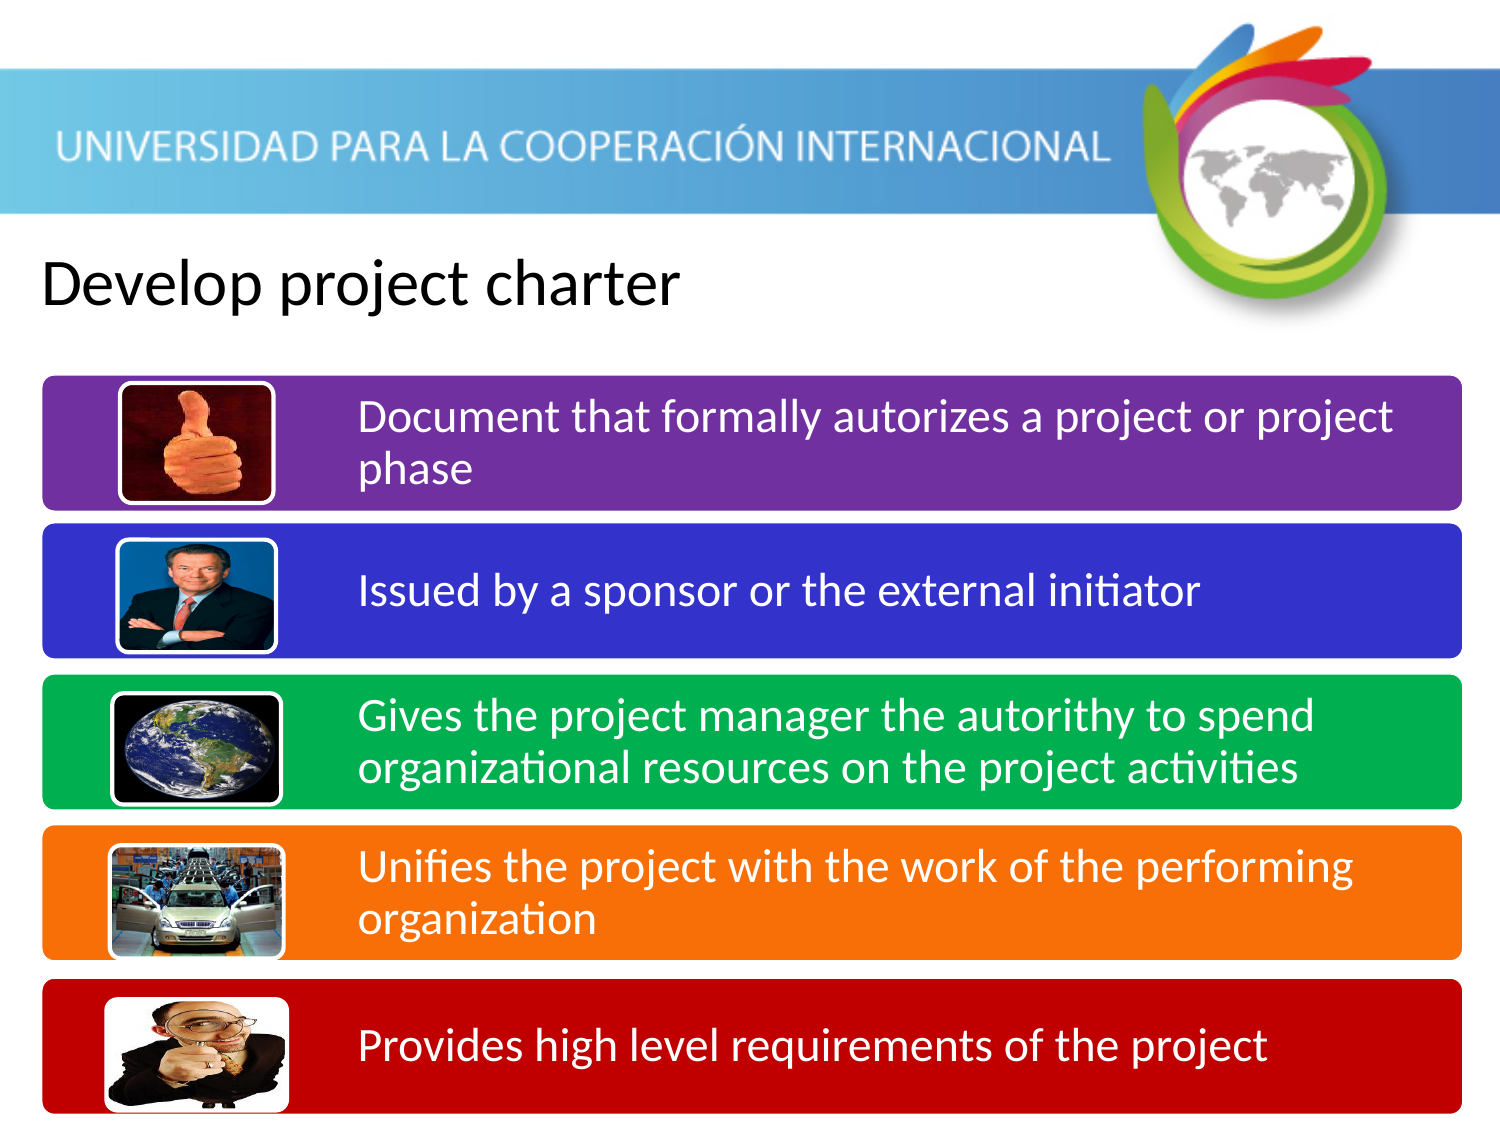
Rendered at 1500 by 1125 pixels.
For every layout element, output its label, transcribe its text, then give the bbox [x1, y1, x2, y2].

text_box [40, 373, 1465, 1125]
title Develop project charter [25, 230, 1164, 327]
picture [0, 0, 1500, 1125]
